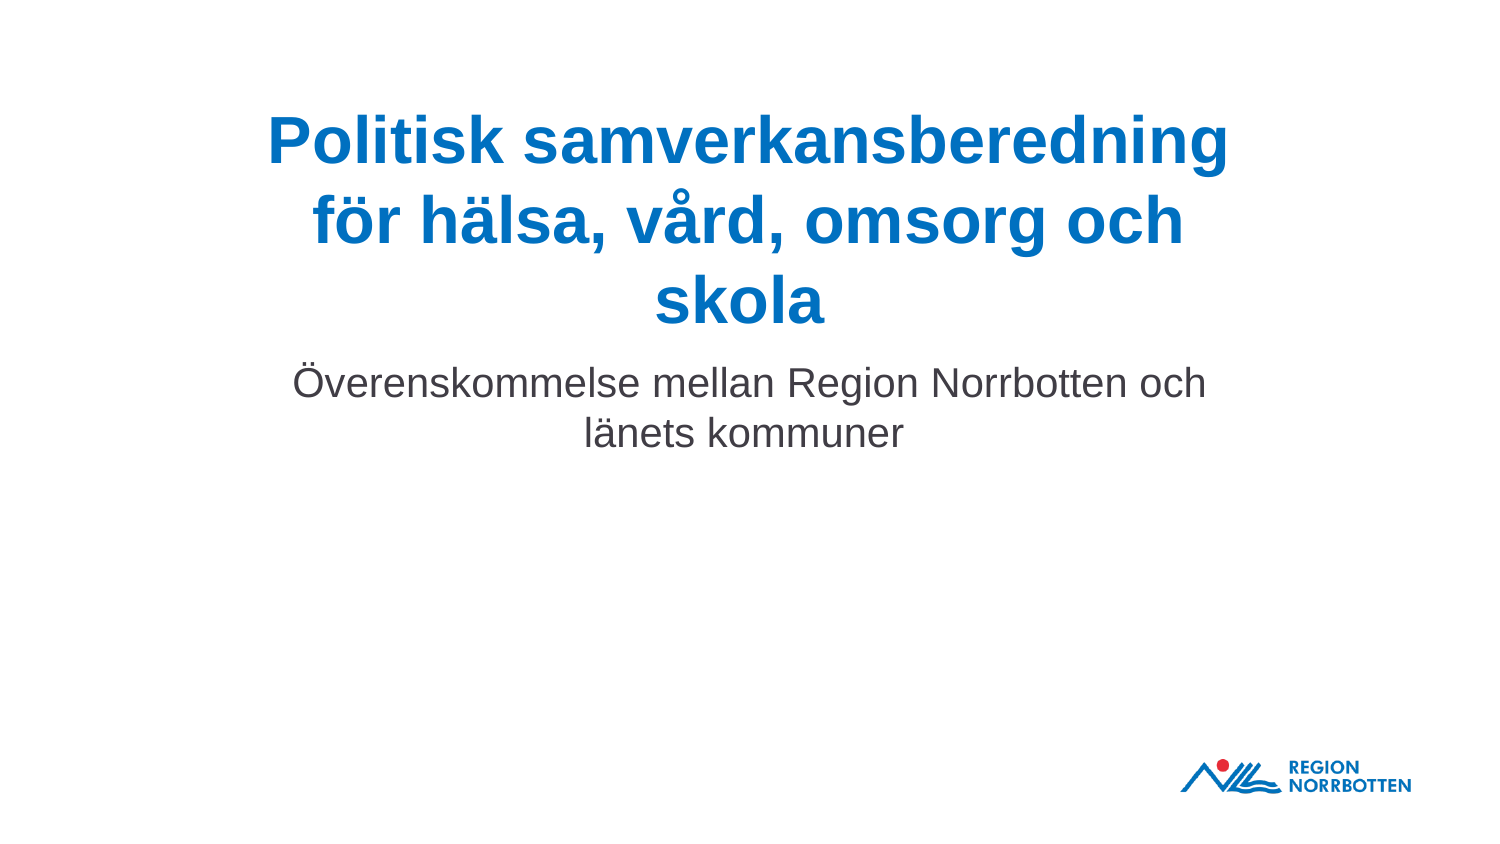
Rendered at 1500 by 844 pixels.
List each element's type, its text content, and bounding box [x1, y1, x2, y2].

list Överenskommelse mellan Region Norrbotten och länets kommuner [216, 349, 1284, 462]
picture [1170, 749, 1423, 803]
title Politisk samverkansberedning för hälsa, vård, omsorg och skola [216, 177, 1283, 344]
